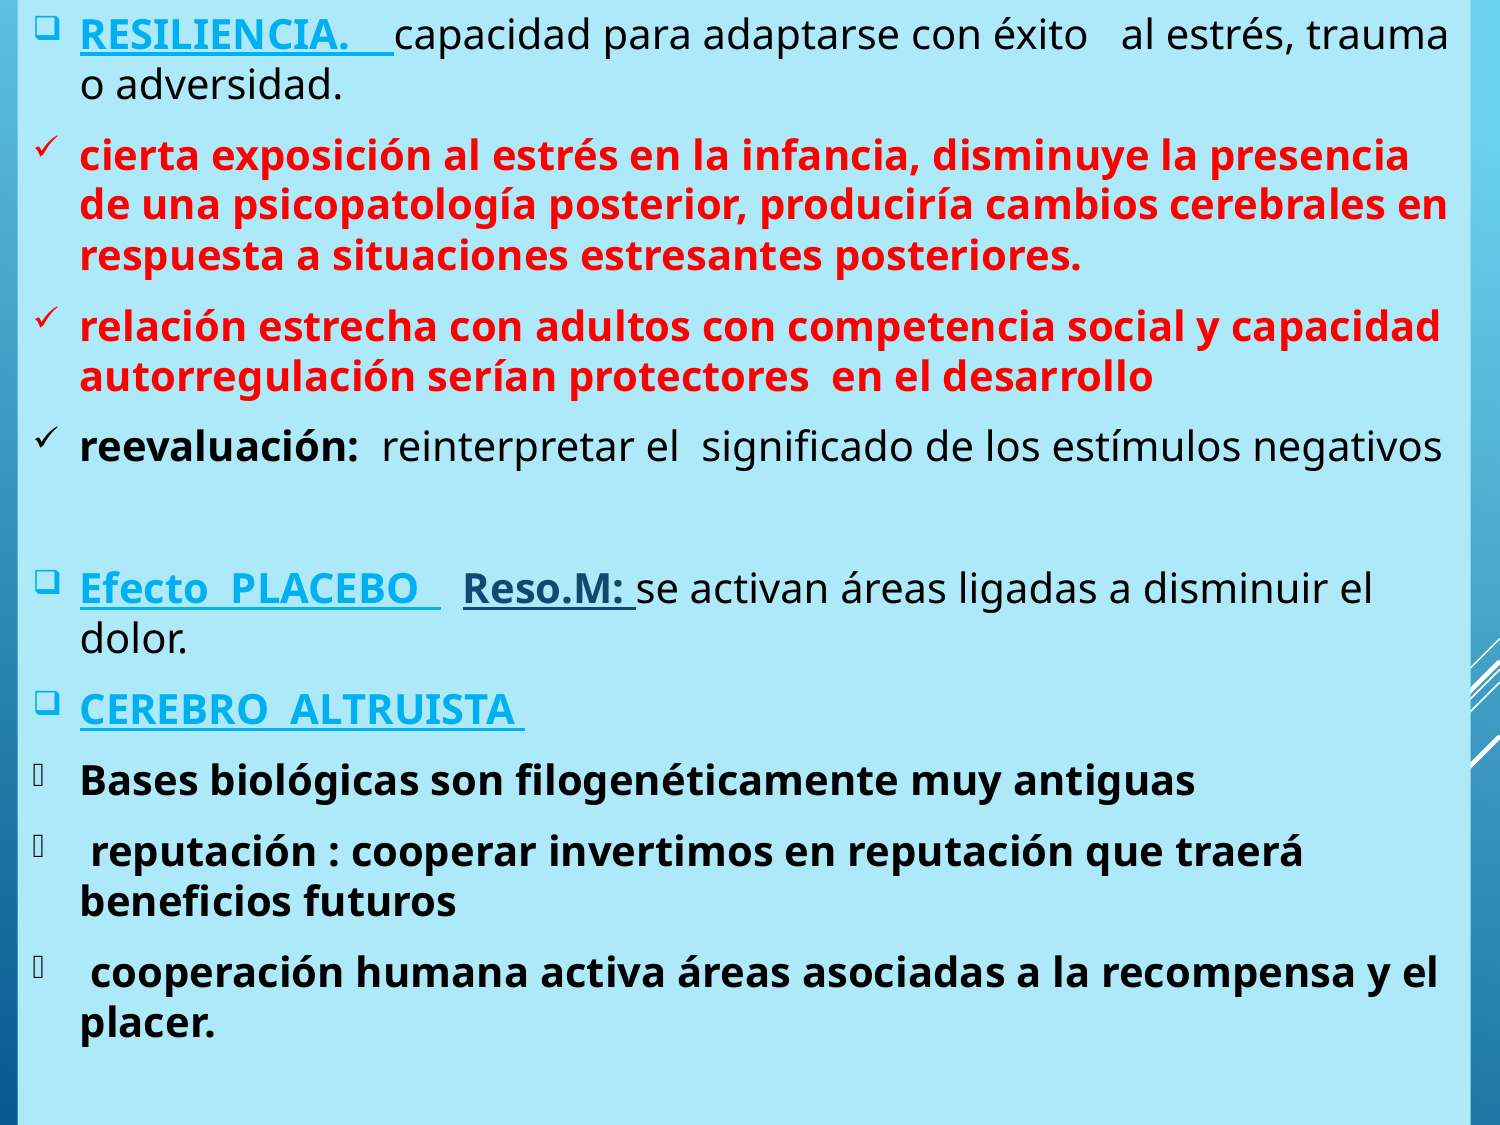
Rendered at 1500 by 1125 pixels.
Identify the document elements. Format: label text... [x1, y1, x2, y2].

list RESILIENCIA. capacidad para adaptarse con éxito al estrés, trauma o adversidad. cierta exposición al estrés en la infancia, disminuye la presencia de una psicopatología posterior, produciría cambios cerebrales en respuesta a situaciones estresantes posteriores. relación estrecha con adultos con competencia social y capacidad autorregulación serían protectores en el desarrollo reevaluación: reinterpretar el significado de los estímulos negativos Efecto PLACEBO Reso.M: se activan áreas ligadas a disminuir el dolor. CEREBRO ALTRUISTA Bases biológicas son filogenéticamente muy antiguas reputación : cooperar invertimos en reputación que traerá beneficios futuros cooperación humana activa áreas asociadas a la recompensa y el placer. [17, 0, 1471, 1125]
